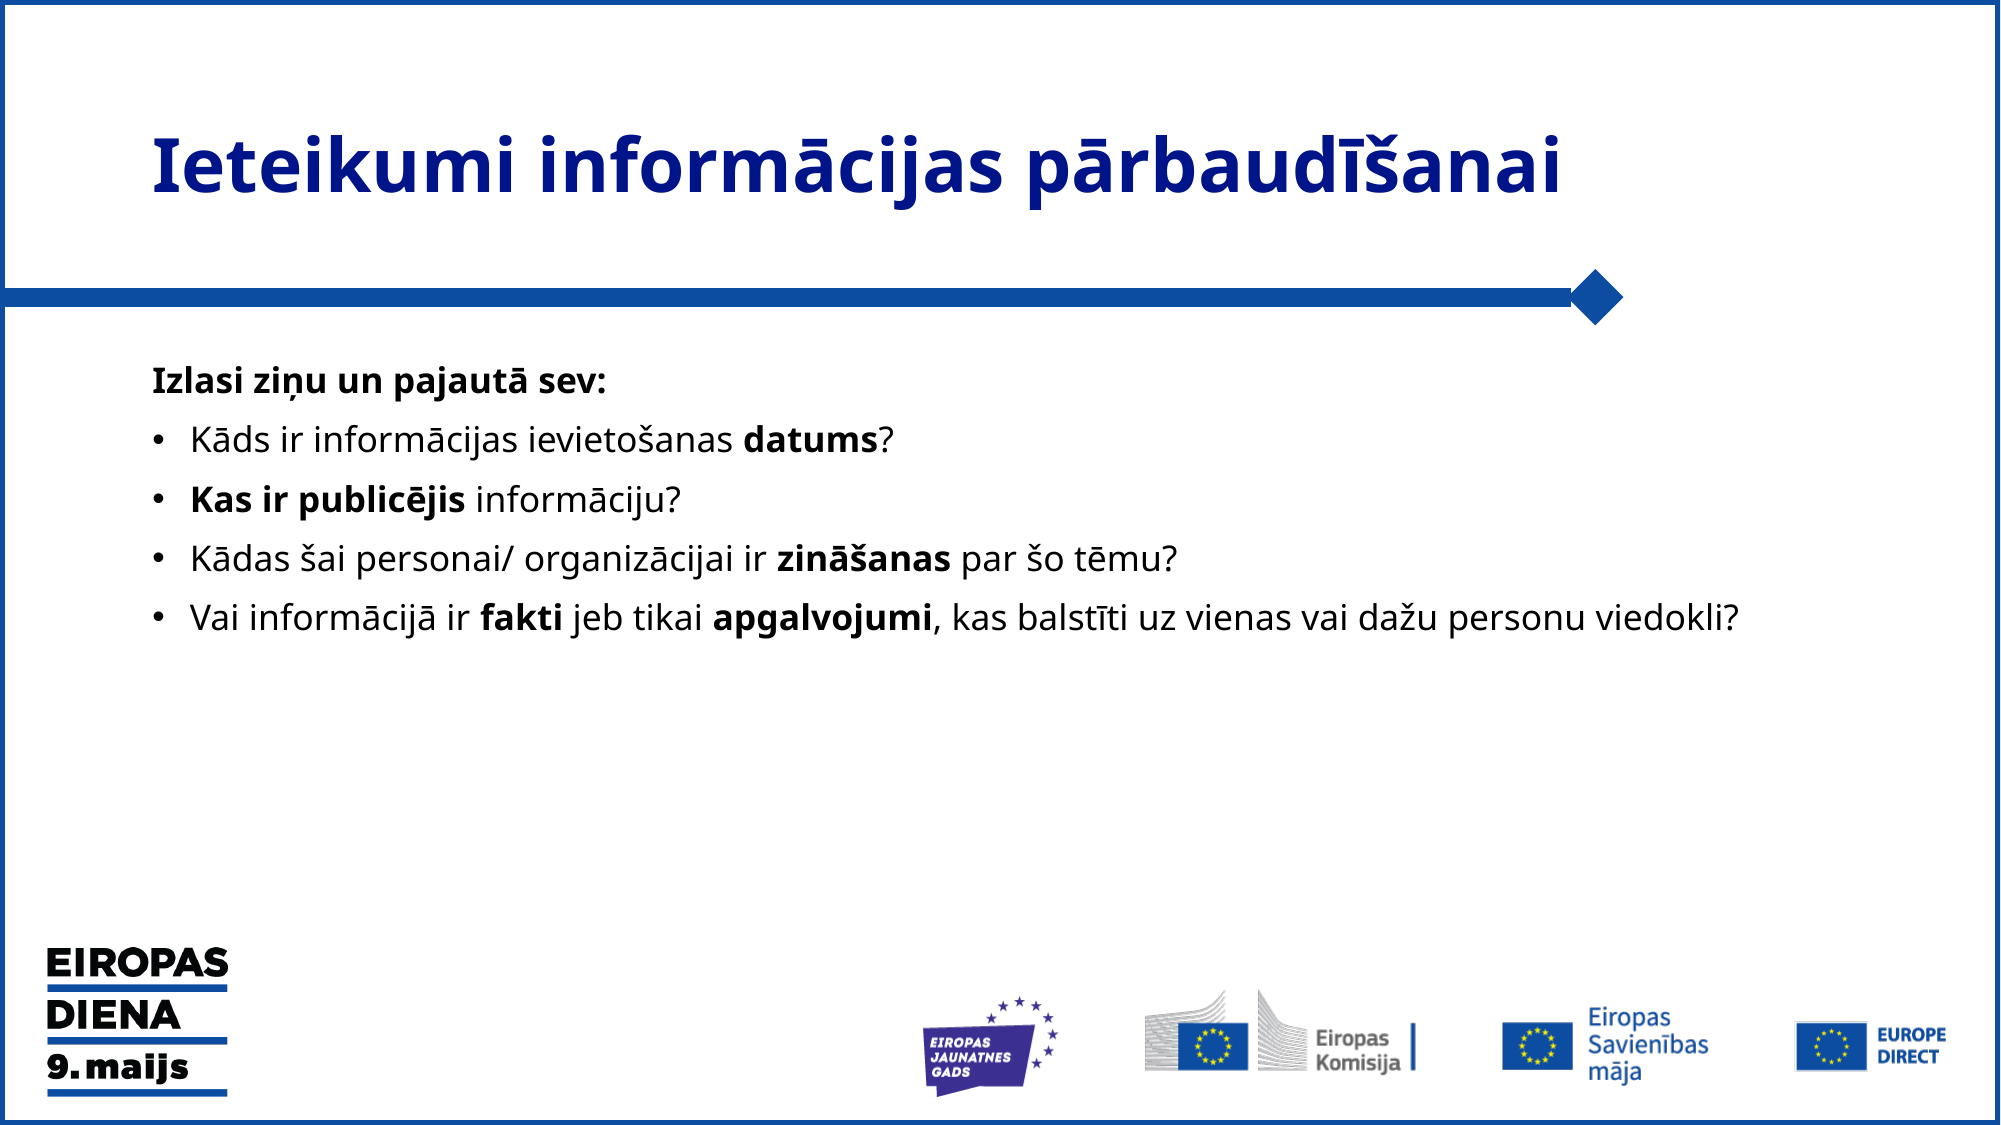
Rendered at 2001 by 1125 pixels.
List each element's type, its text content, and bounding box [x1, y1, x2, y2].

picture [923, 989, 1946, 1097]
title Ieteikumi informācijas pārbaudīšanai [137, 59, 1863, 278]
list Izlasi ziņu un pajautā sev: Kāds ir informācijas ievietošanas datums? Kas ir publicējis informāciju? Kādas šai personai/ organizācijai ir zināšanas par šo tēmu? Vai informācijā ir fakti jeb tikai apgalvojumi, kas balstīti uz vienas vai dažu personu viedokli? [137, 355, 1863, 1014]
picture [47, 947, 228, 1097]
